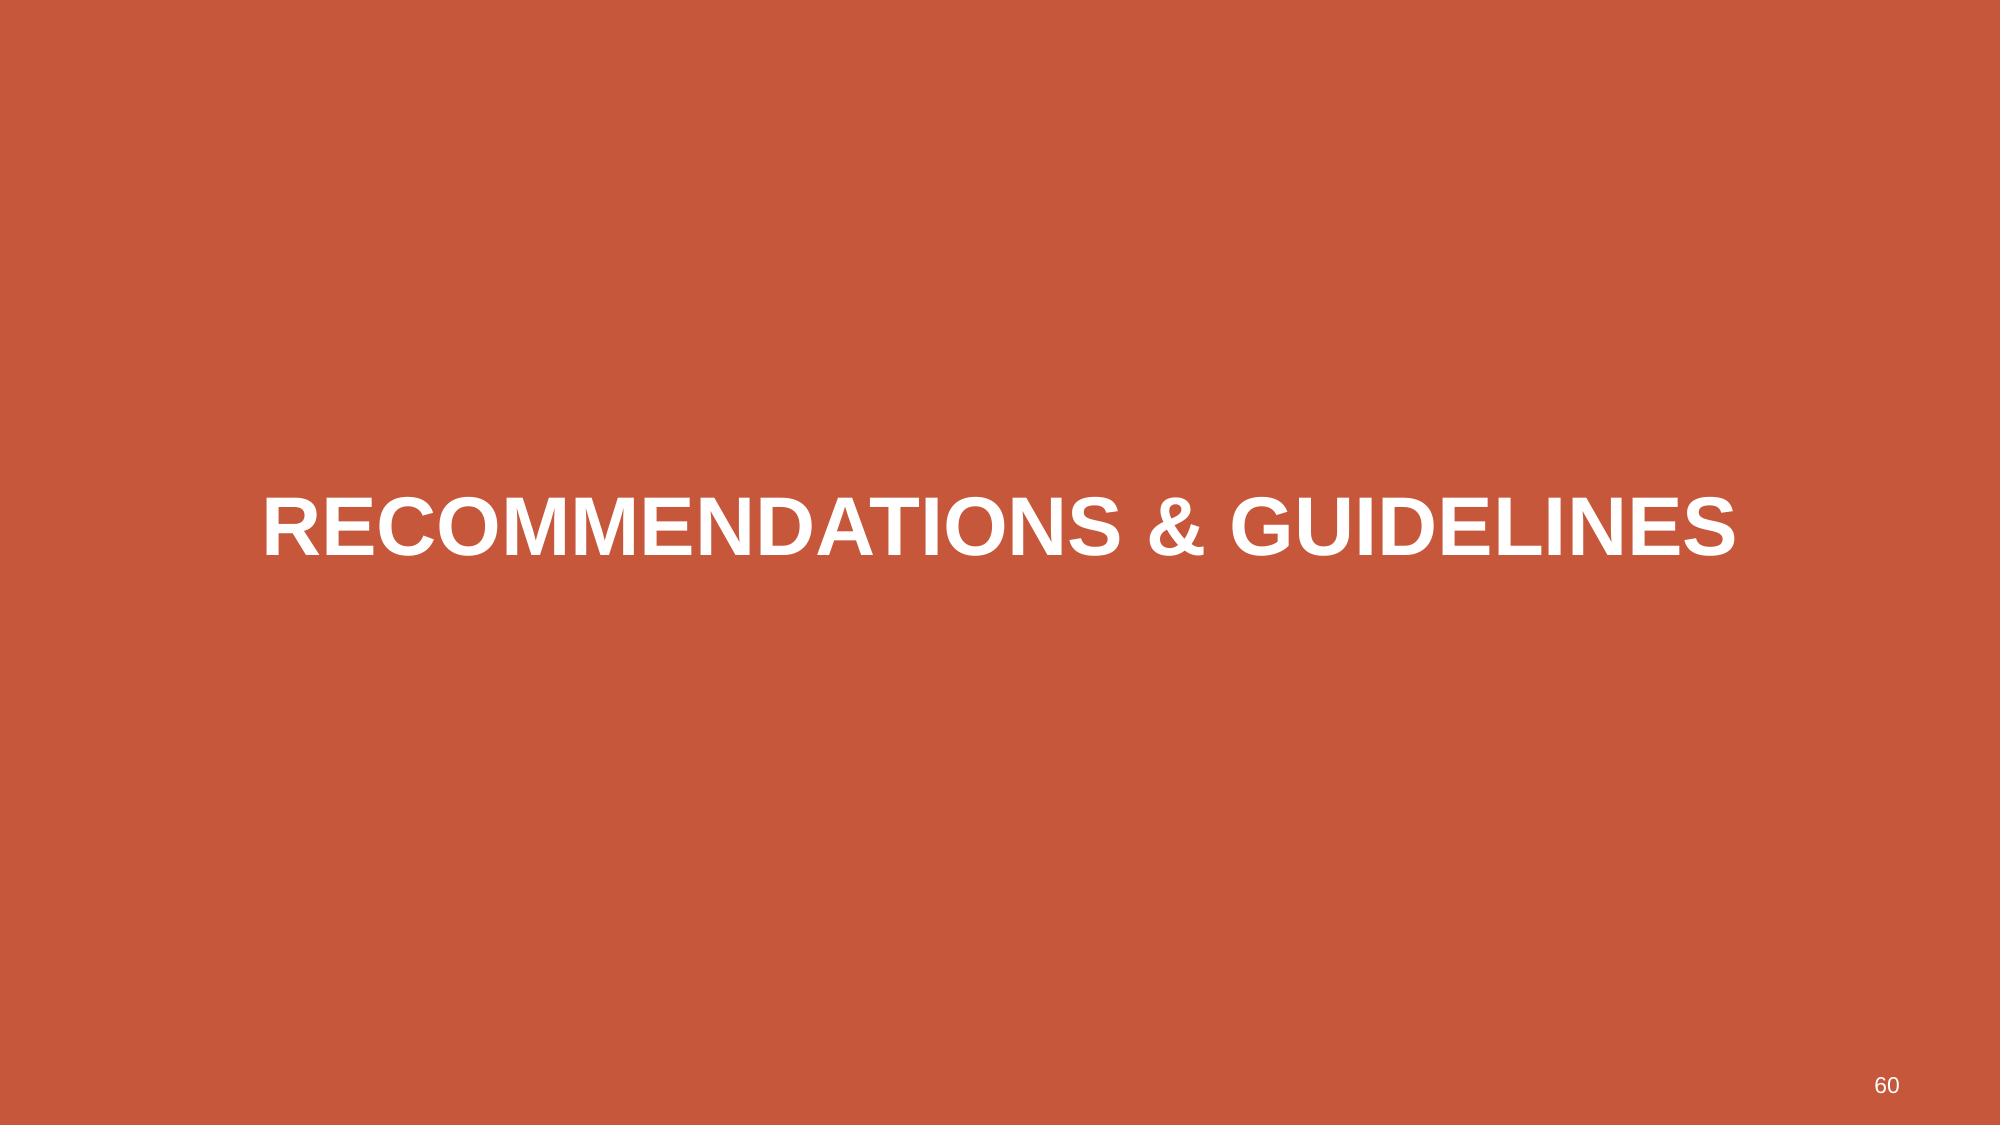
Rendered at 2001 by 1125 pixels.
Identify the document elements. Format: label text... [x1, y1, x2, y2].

title RECOMMENDATIONS & GUIDELINES [99, 45, 1900, 1000]
